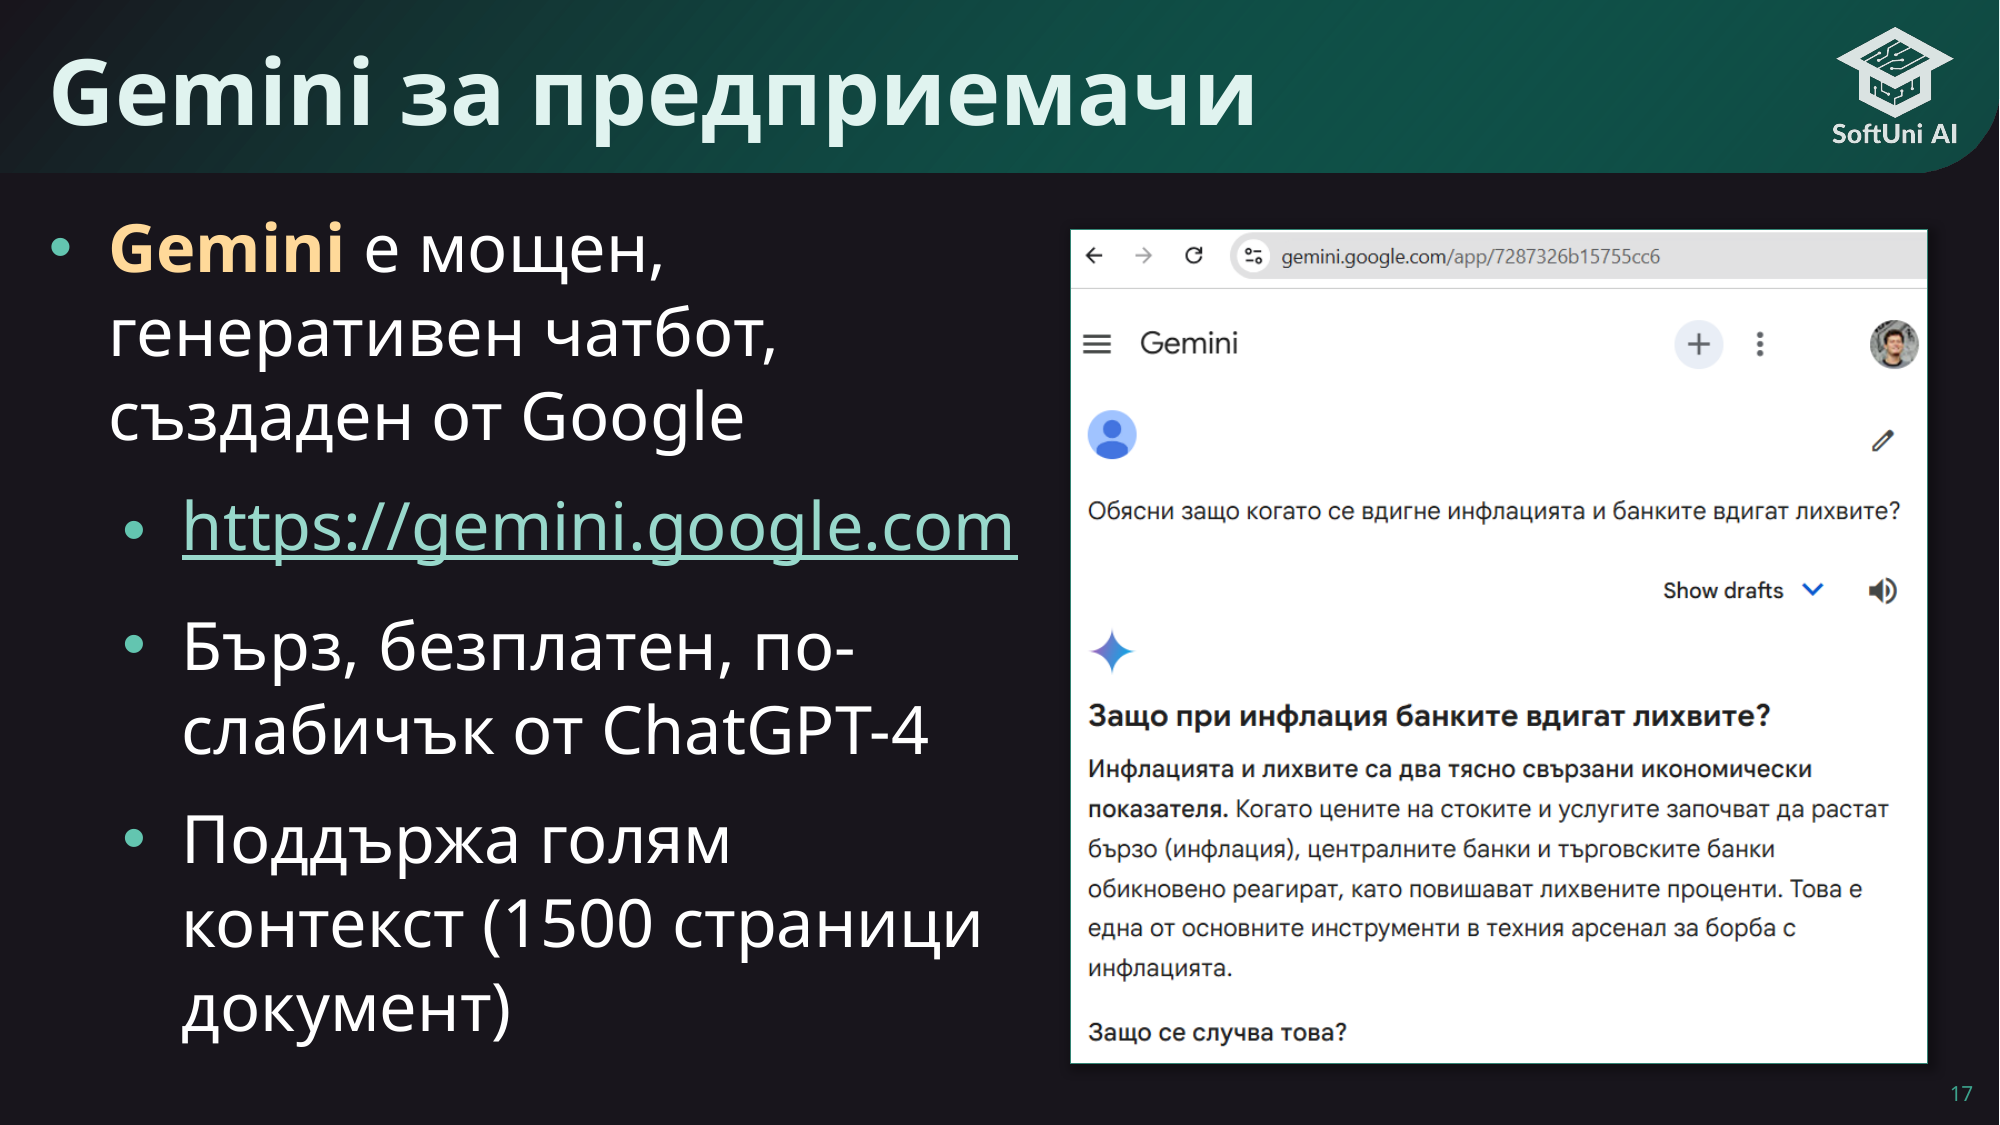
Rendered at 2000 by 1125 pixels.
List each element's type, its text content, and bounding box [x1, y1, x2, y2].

title Gemini за предприемачи [31, 16, 1803, 162]
list Gemini е мощен, генеративен чатбот, създаден от Google https://gemini.google.com Бърз, безплатен, по-слабичък от ChatGPT-4 Поддържа голям контекст (1500 страници документ) [31, 196, 1047, 1109]
slide_number 17 [1927, 1067, 1989, 1117]
picture [1070, 229, 1929, 1064]
picture [1832, 26, 1957, 144]
